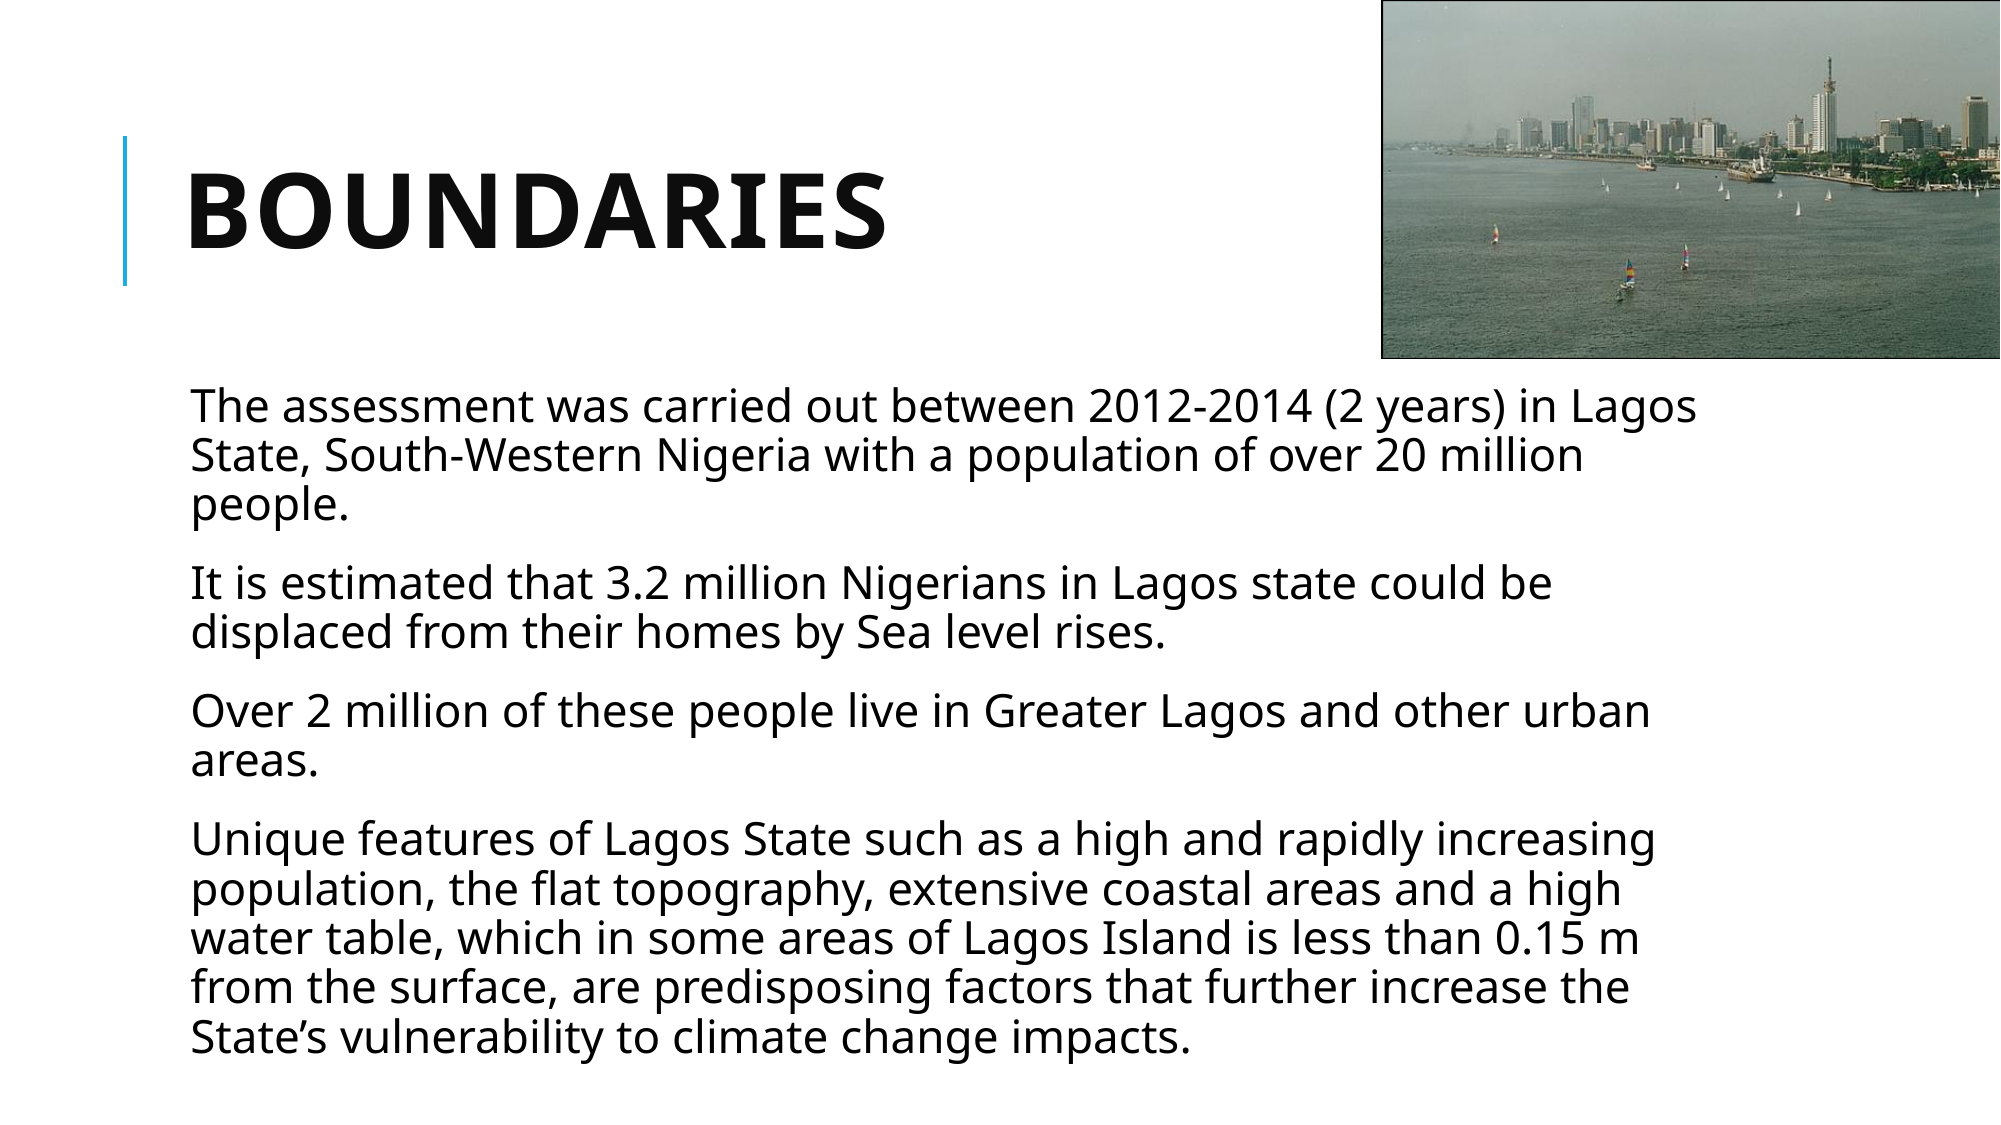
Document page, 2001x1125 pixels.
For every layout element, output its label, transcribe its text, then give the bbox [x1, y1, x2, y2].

title Boundaries [168, 96, 1374, 342]
list The assessment was carried out between 2012-2014 (2 years) in Lagos State, South-Western Nigeria with a population of over 20 million people. It is estimated that 3.2 million Nigerians in Lagos state could be displaced from their homes by Sea level rises. Over 2 million of these people live in Greater Lagos and other urban areas. Unique features of Lagos State such as a high and rapidly increasing population, the flat topography, extensive coastal areas and a high water table, which in some areas of Lagos Island is less than 0.15 m from the surface, are predisposing factors that further increase the State’s vulnerability to climate change impacts. [168, 375, 1763, 1035]
picture [1380, 0, 2000, 359]
